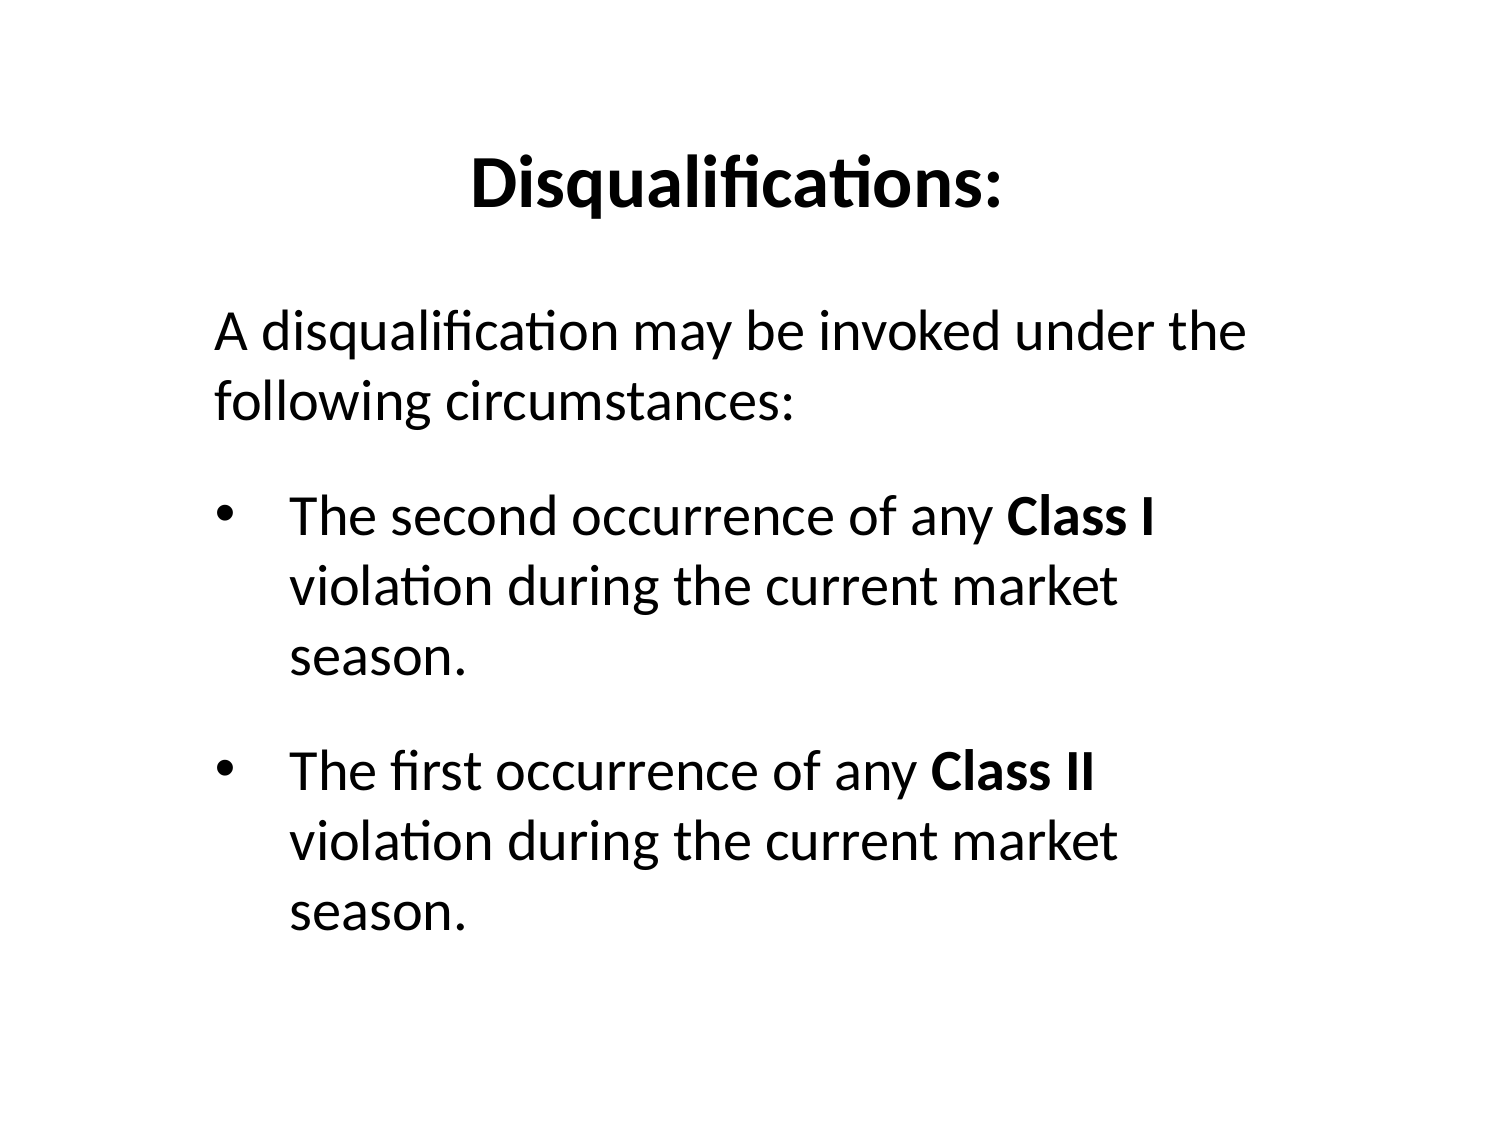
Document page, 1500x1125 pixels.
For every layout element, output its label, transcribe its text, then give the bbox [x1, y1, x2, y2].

text_box Disqualifications: A disqualification may be invoked under the following circumstances: The second occurrence of any Class I violation during the current market season. The first occurrence of any Class II violation during the current market season. [200, 124, 1275, 1020]
